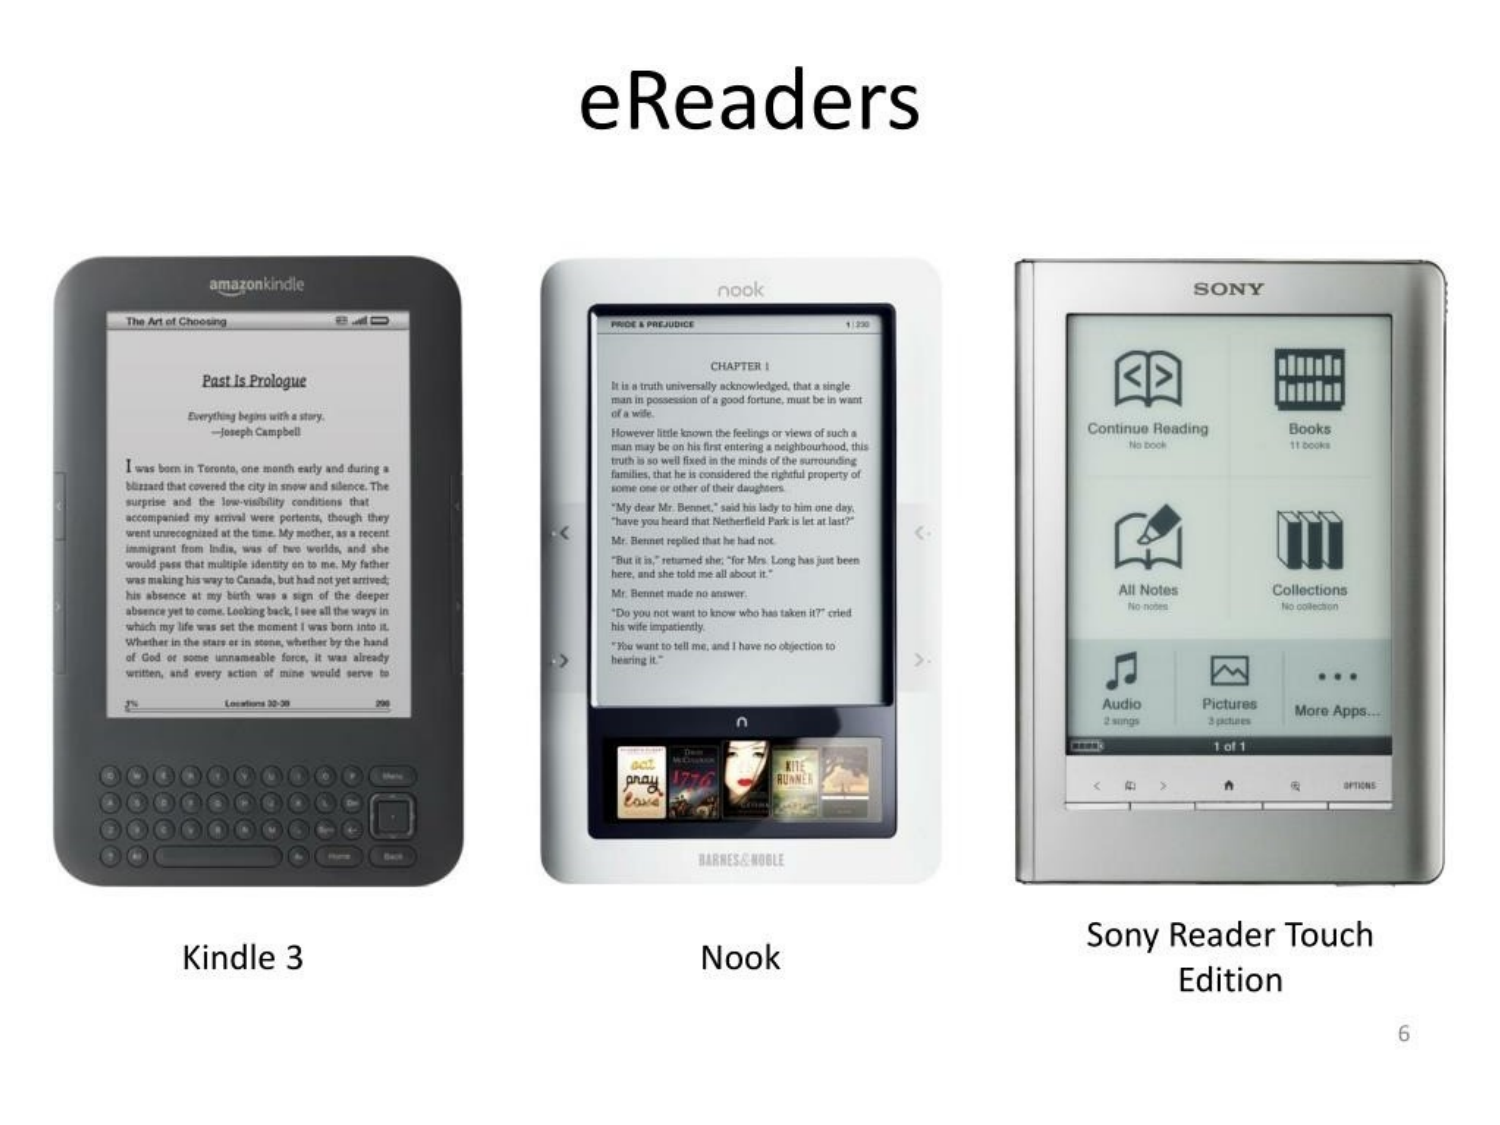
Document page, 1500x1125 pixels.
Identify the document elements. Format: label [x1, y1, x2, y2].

picture [46, 65, 1454, 1050]
